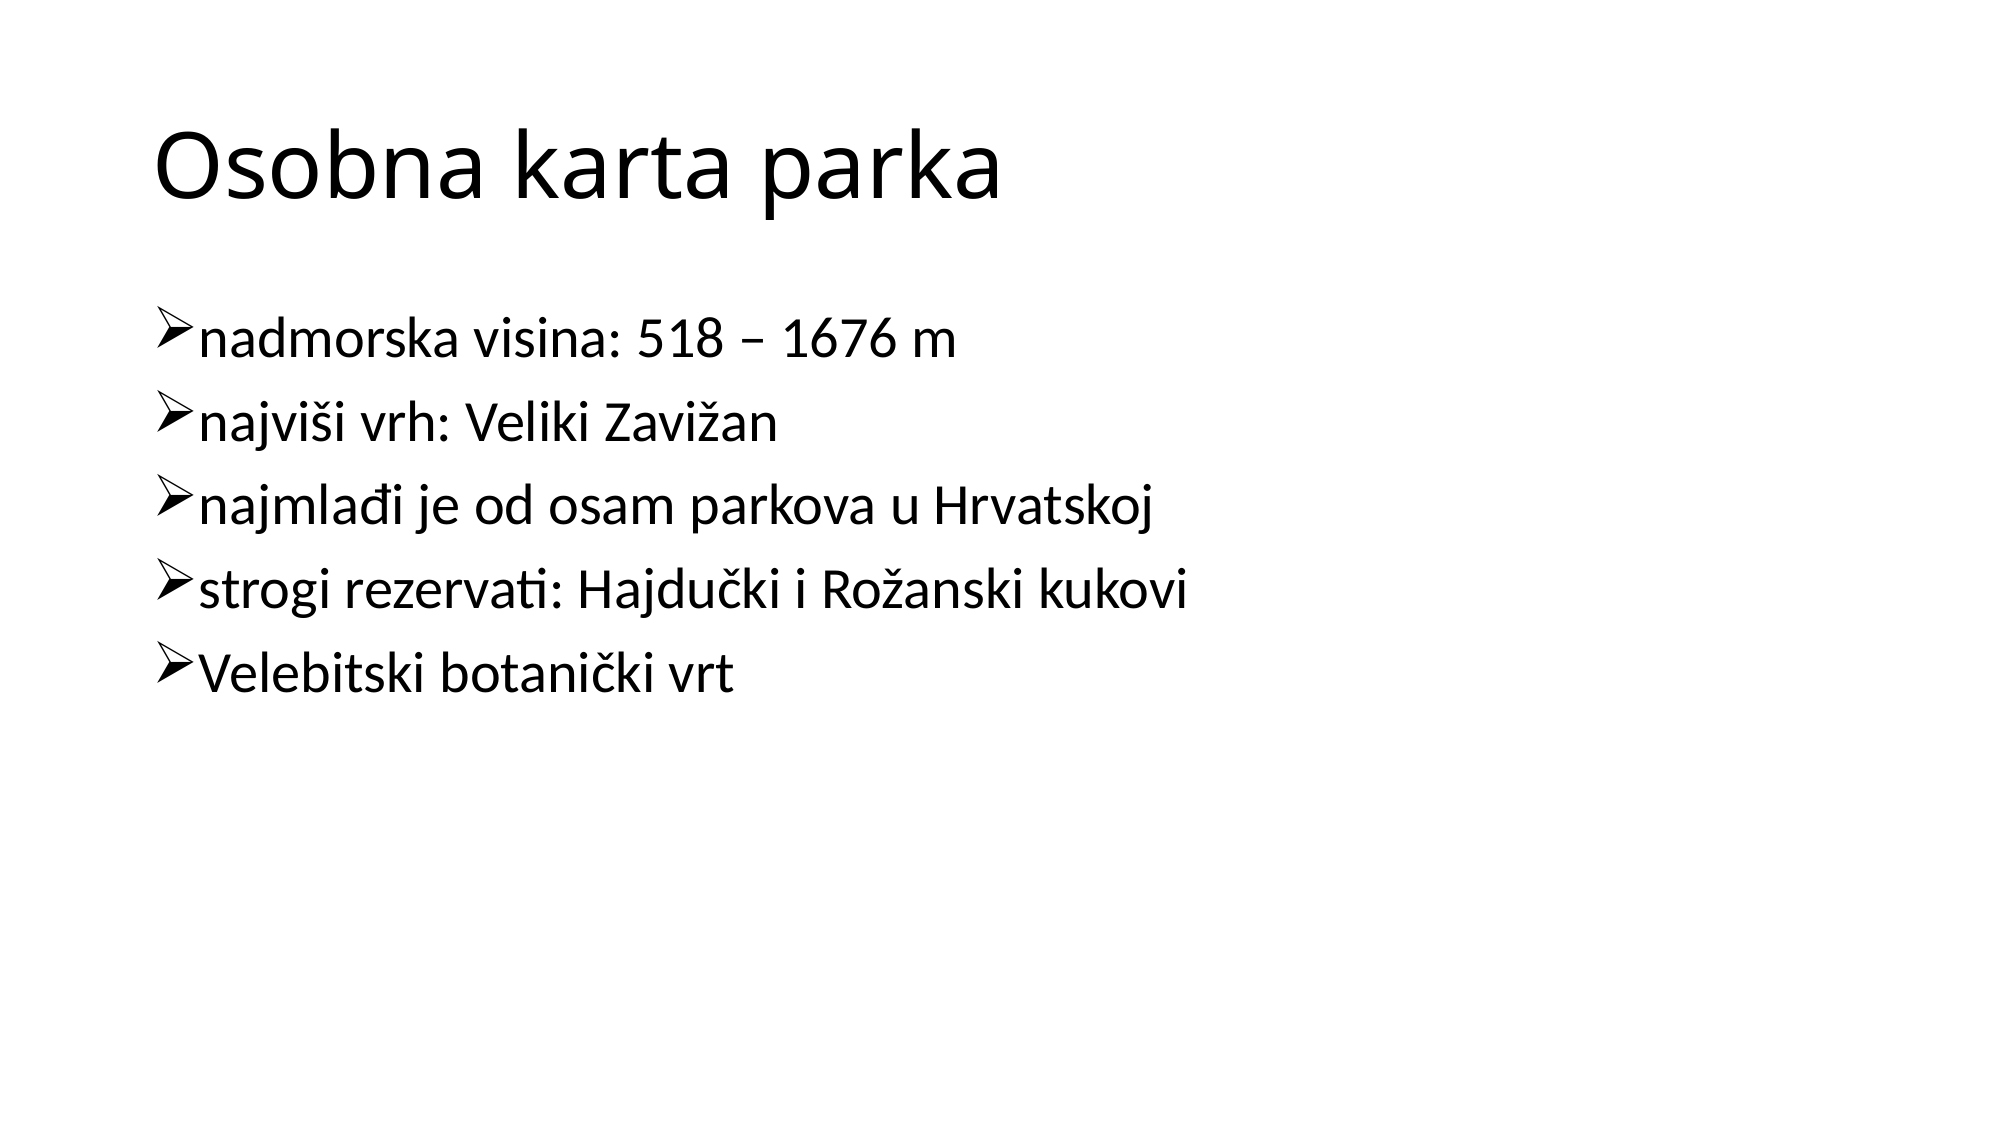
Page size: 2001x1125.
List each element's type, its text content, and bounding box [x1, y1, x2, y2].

list nadmorska visina: 518 – 1676 m najviši vrh: Veliki Zavižan najmlađi je od osam parkova u Hrvatskoj strogi rezervati: Hajdučki i Rožanski kukovi Velebitski botanički vrt [137, 299, 1863, 1014]
title Osobna karta parka [137, 59, 1863, 278]
